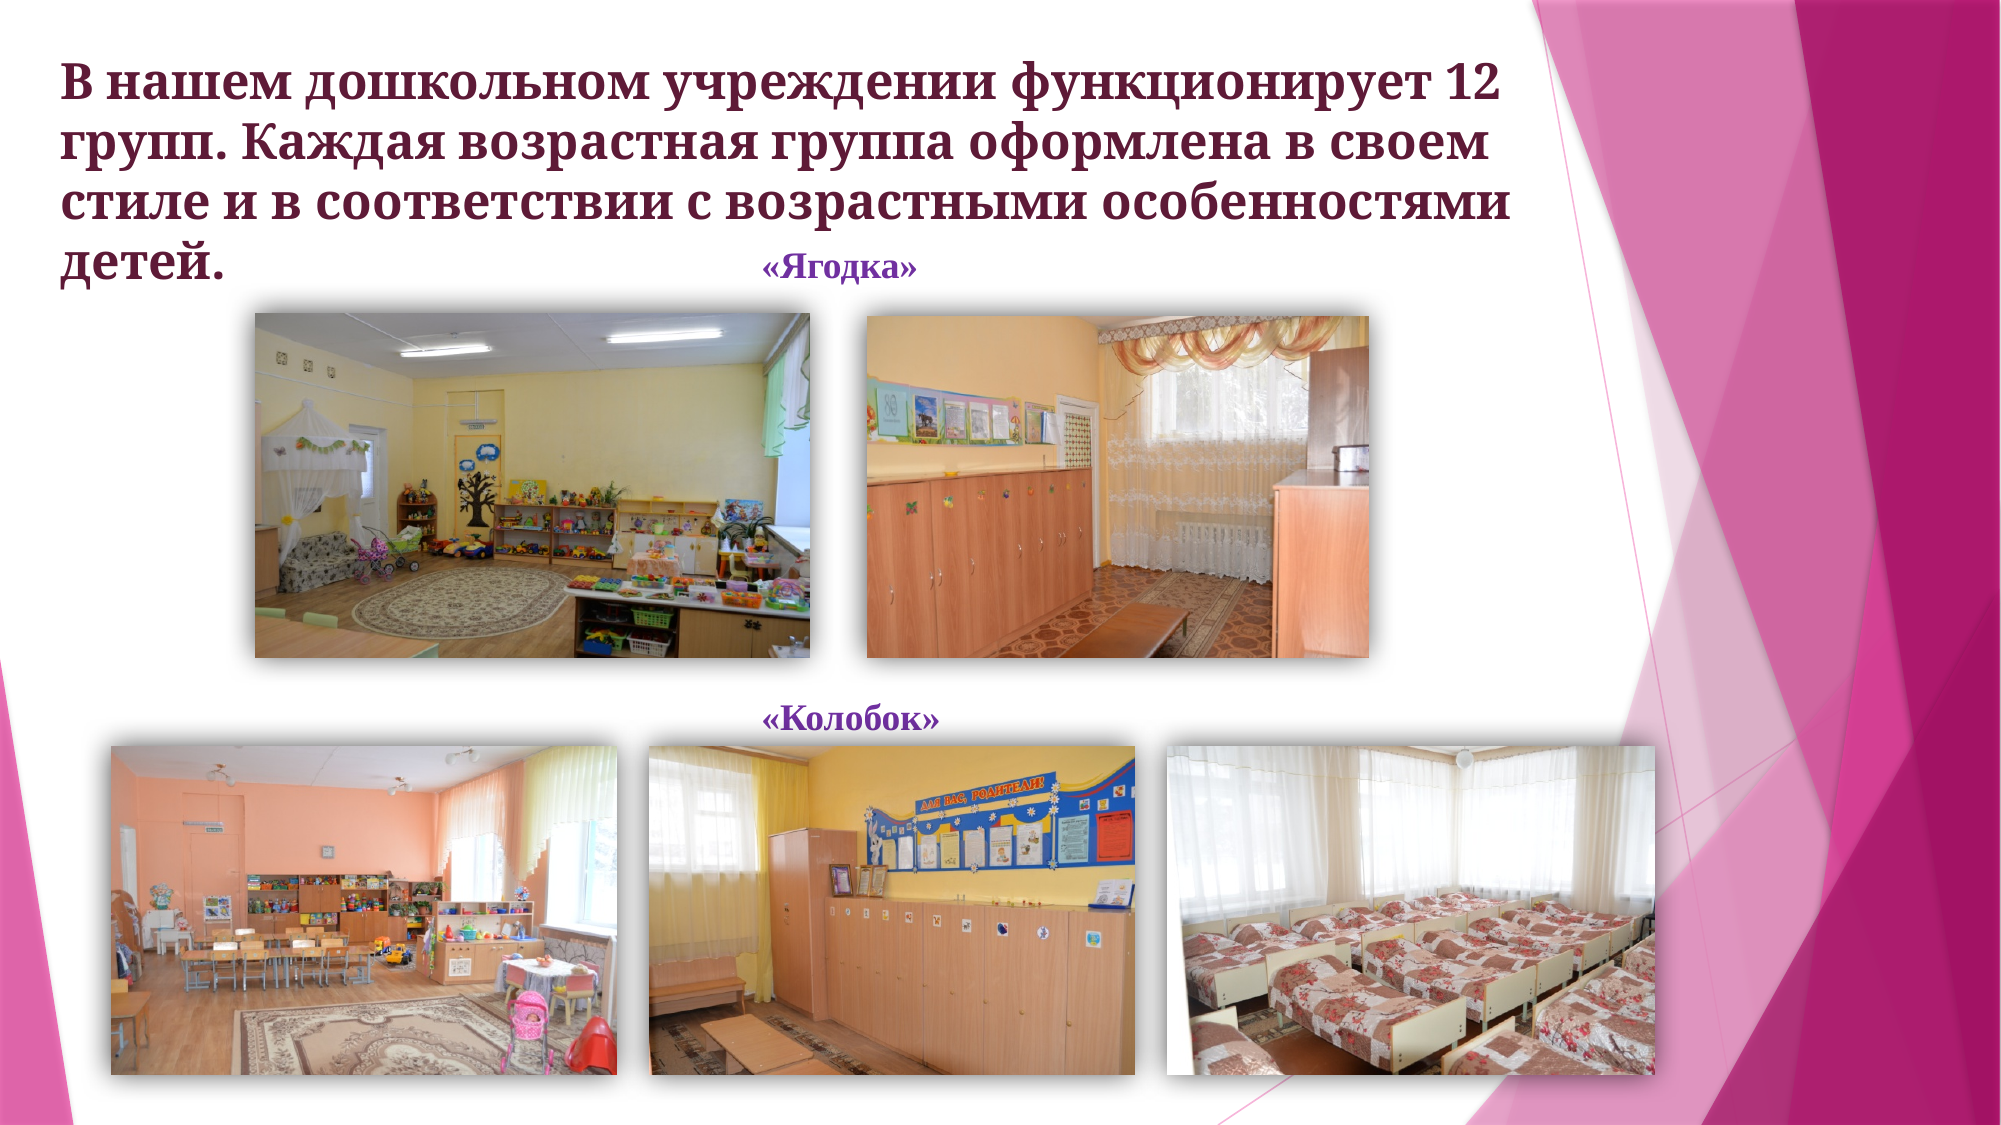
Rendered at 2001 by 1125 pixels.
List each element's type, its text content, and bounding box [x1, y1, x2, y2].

text_box «Колобок» [746, 679, 956, 723]
text_box «Ягодка» [746, 227, 934, 294]
picture [110, 746, 617, 1075]
list В нашем дошкольном учреждении функционирует 12 групп. Каждая возрастная группа оформлена в своем стиле и в соответствии с возрастными особенностями детей. [45, 0, 1574, 613]
picture [866, 316, 1370, 658]
picture [1167, 746, 1655, 1075]
picture [254, 312, 811, 658]
picture [649, 746, 1135, 1075]
